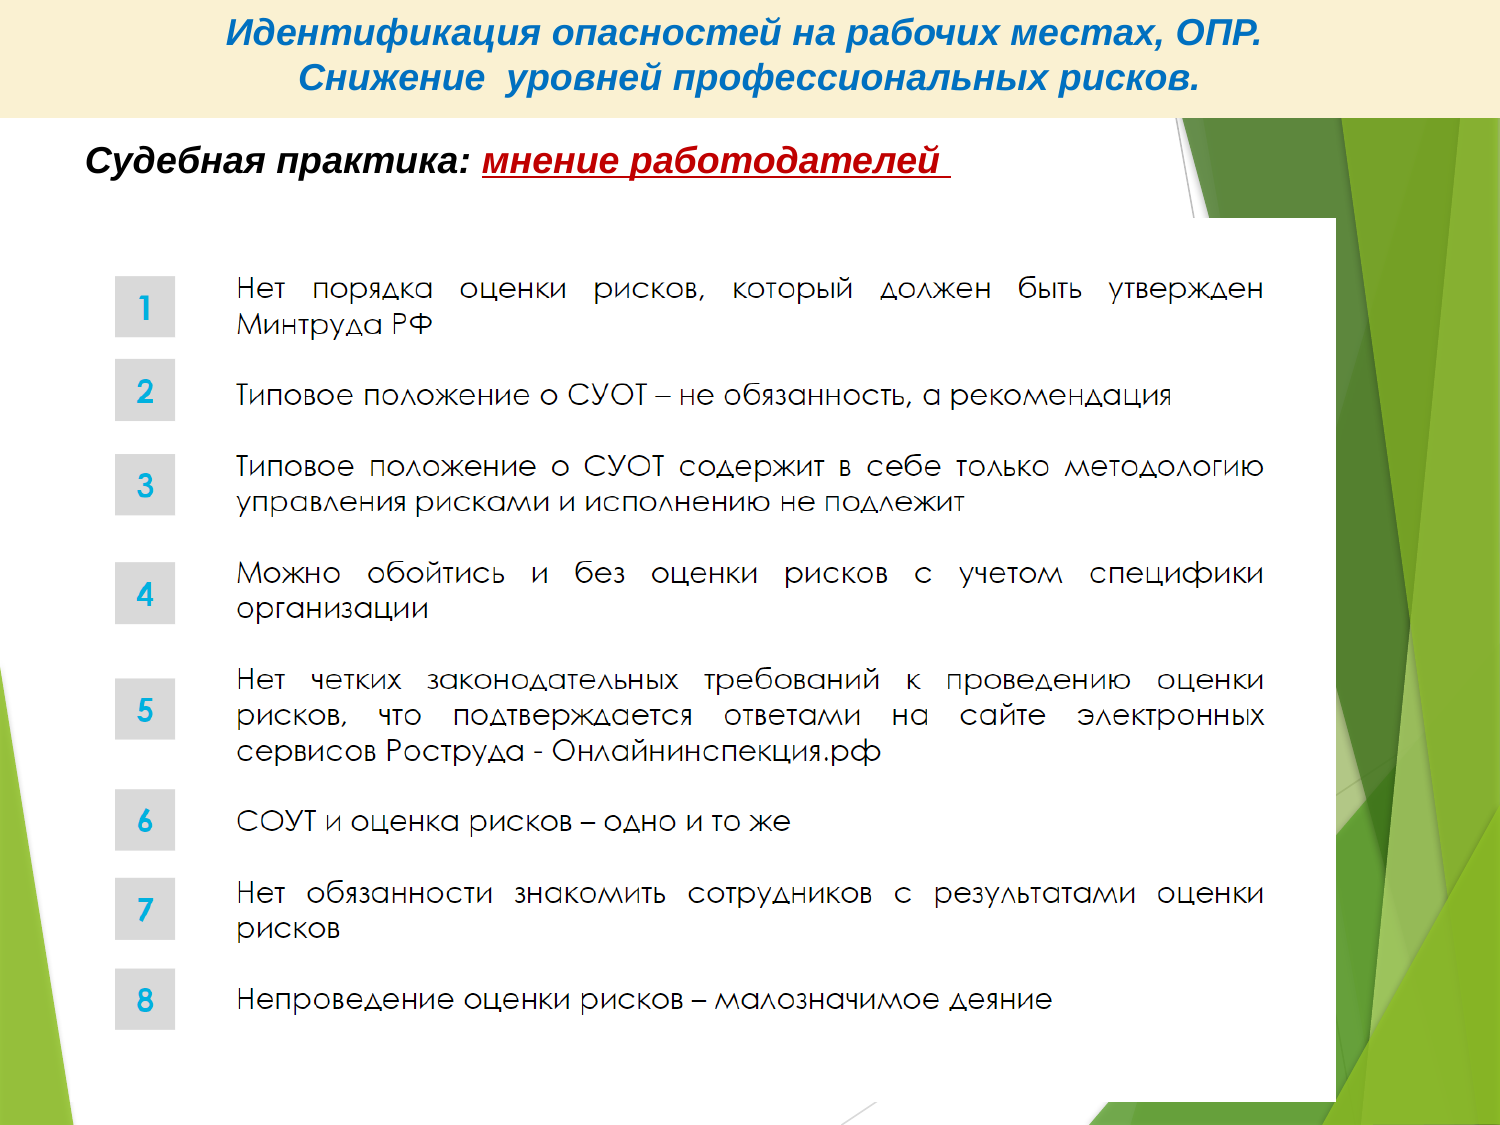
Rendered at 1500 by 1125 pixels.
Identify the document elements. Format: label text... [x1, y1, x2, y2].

text_box Судебная практика: мнение работодателей [70, 128, 1283, 189]
title Идентификация опасностей на рабочих местах, ОПР. Снижение уровней профессиональных рисков. [0, 0, 1500, 119]
picture [69, 217, 1337, 1103]
